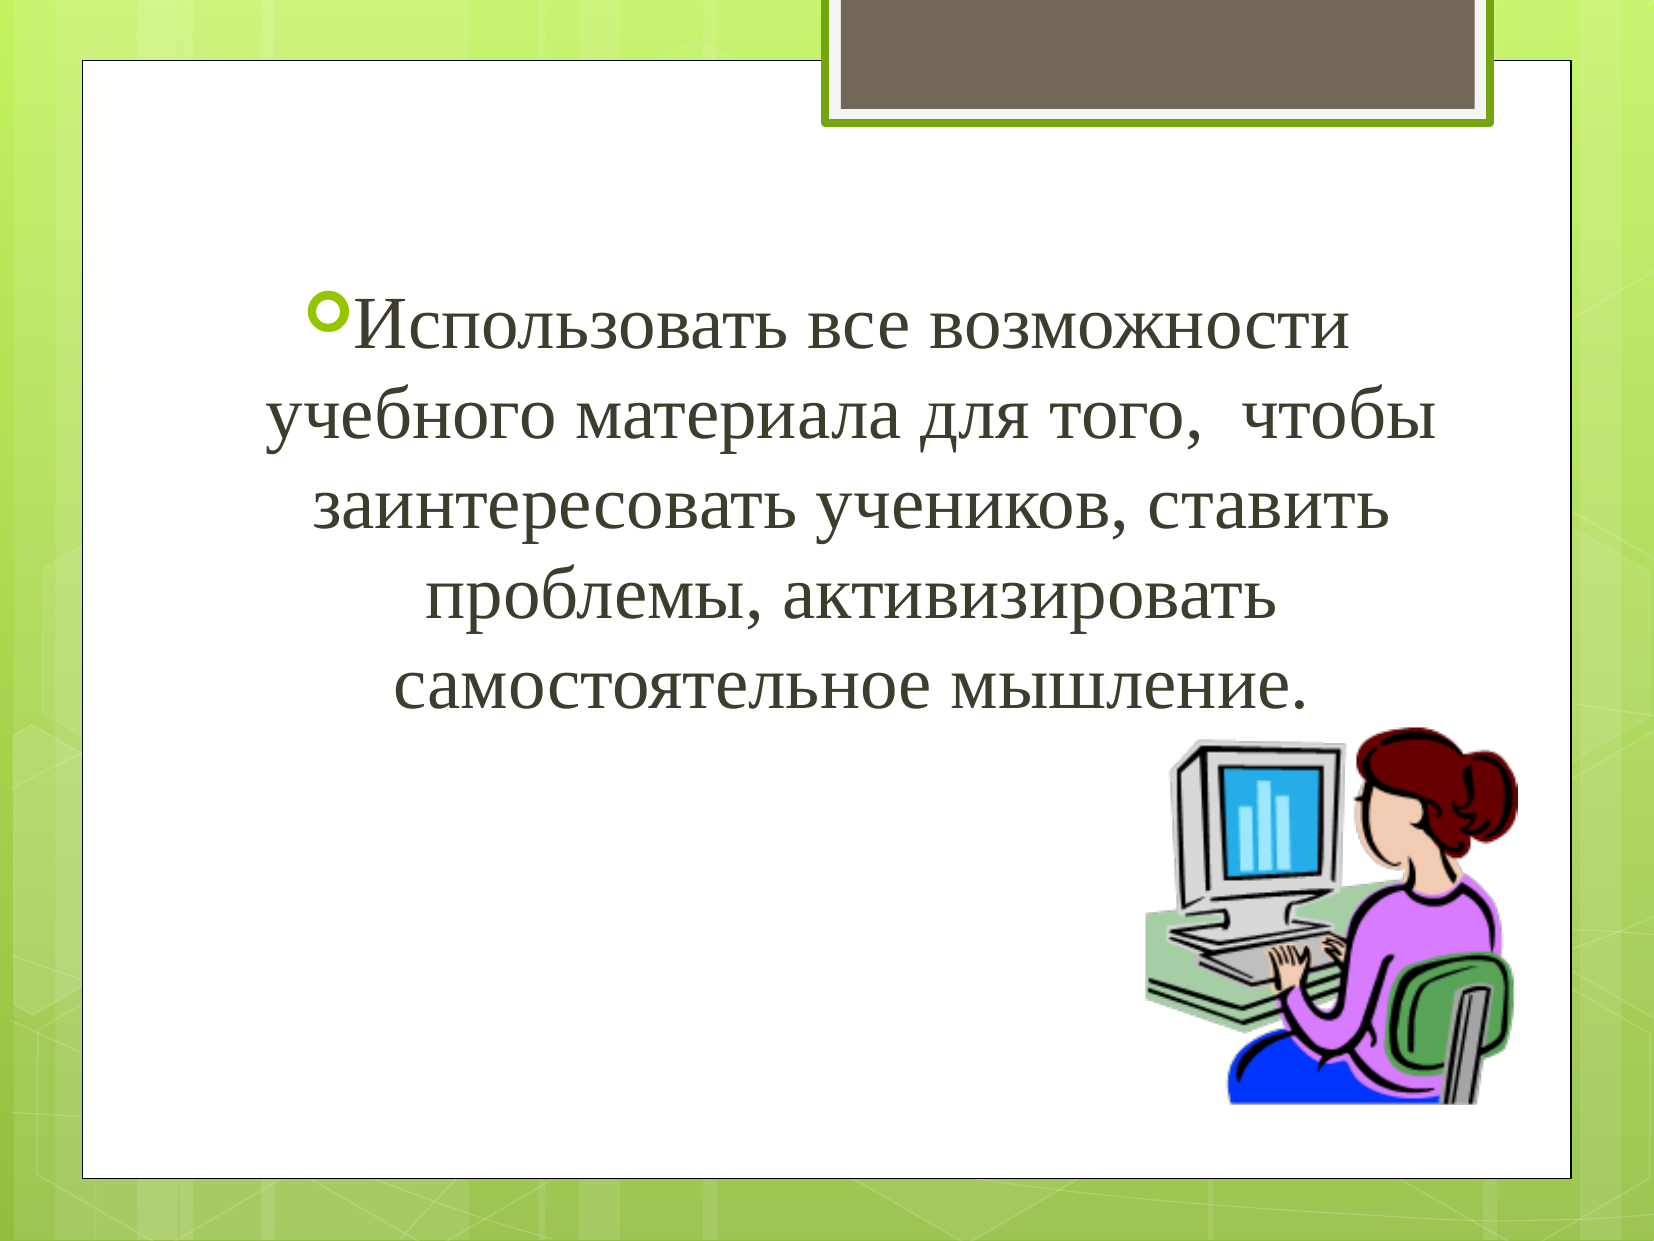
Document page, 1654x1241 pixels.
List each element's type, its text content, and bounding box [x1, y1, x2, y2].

picture [1145, 726, 1518, 1107]
list Использовать все возможности учебного материала для того, чтобы заинтересовать учеников, ставить проблемы, активизировать самостоятельное мышление. [153, 265, 1489, 1055]
